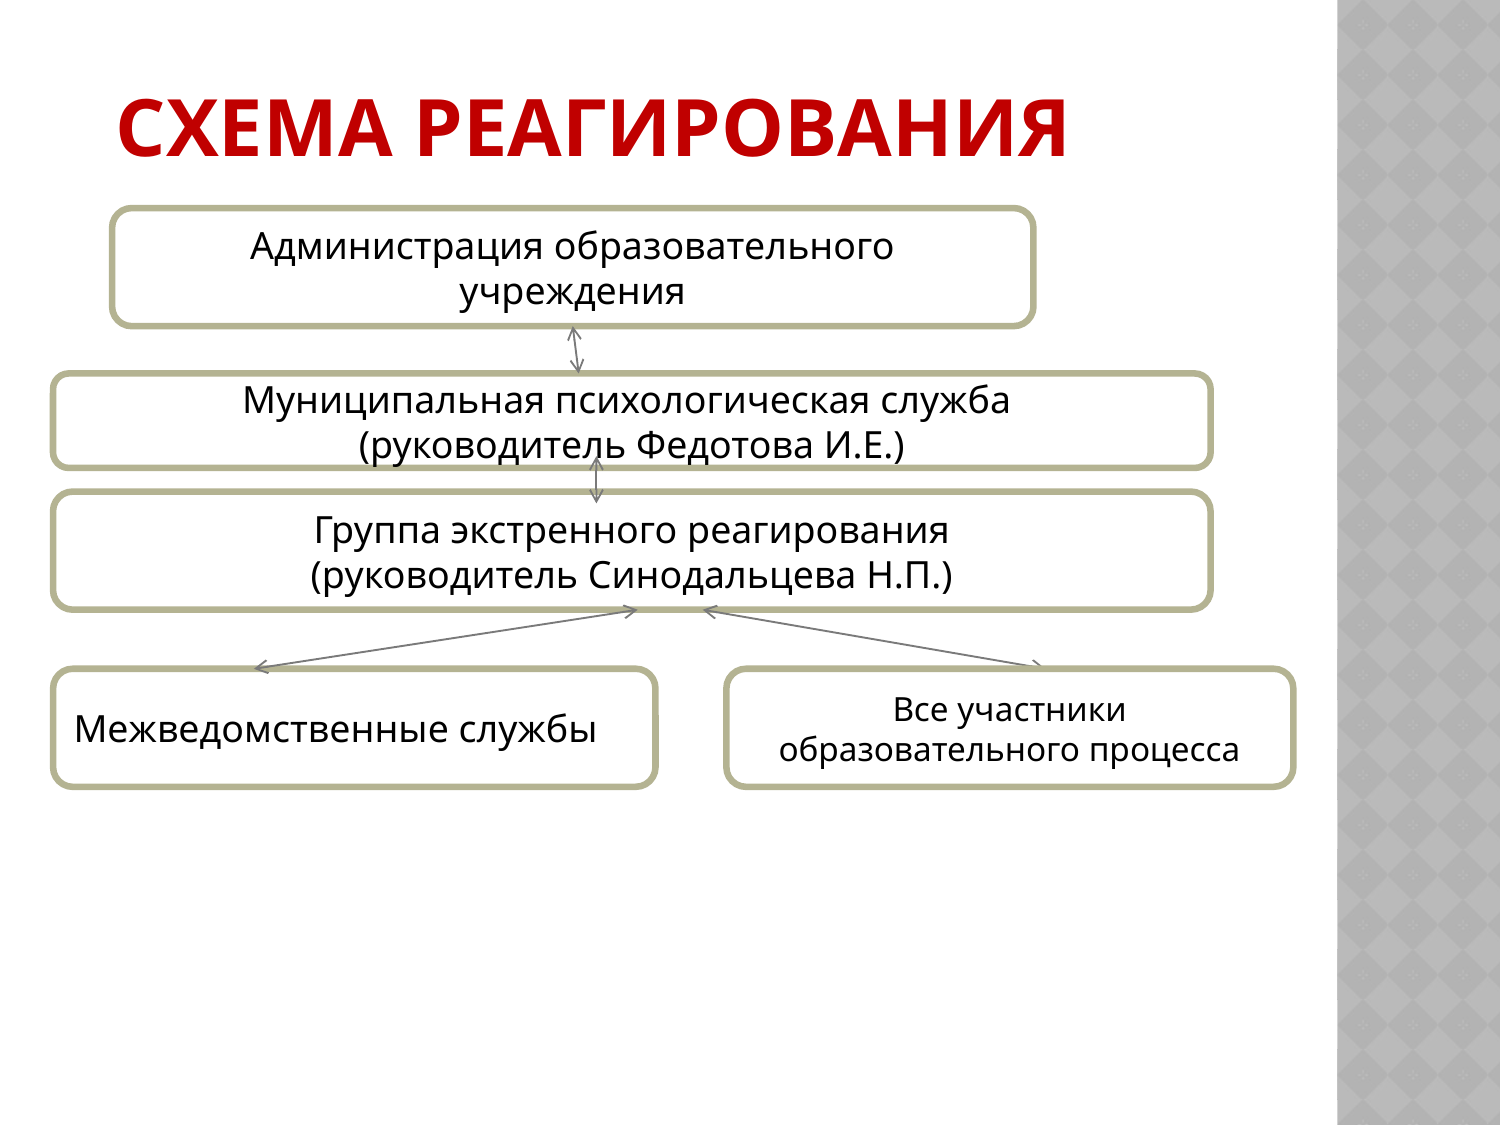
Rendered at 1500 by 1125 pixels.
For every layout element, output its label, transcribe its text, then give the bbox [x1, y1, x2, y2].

title Схема РЕАГИРОВАНИЯ [0, 52, 1188, 173]
text_box Межведомственные службы [49, 665, 659, 791]
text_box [572, 325, 580, 374]
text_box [253, 609, 639, 670]
text_box Администрация образовательного учреждения [108, 204, 1037, 330]
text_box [702, 609, 1046, 670]
text_box Муниципальная психологическая служба (руководитель Федотова И.Е.) [49, 370, 1214, 472]
text_box Группа экстренного реагирования (руководитель Синодальцева Н.П.) [49, 488, 1214, 613]
text_box Все участники образовательного процесса [723, 665, 1297, 791]
